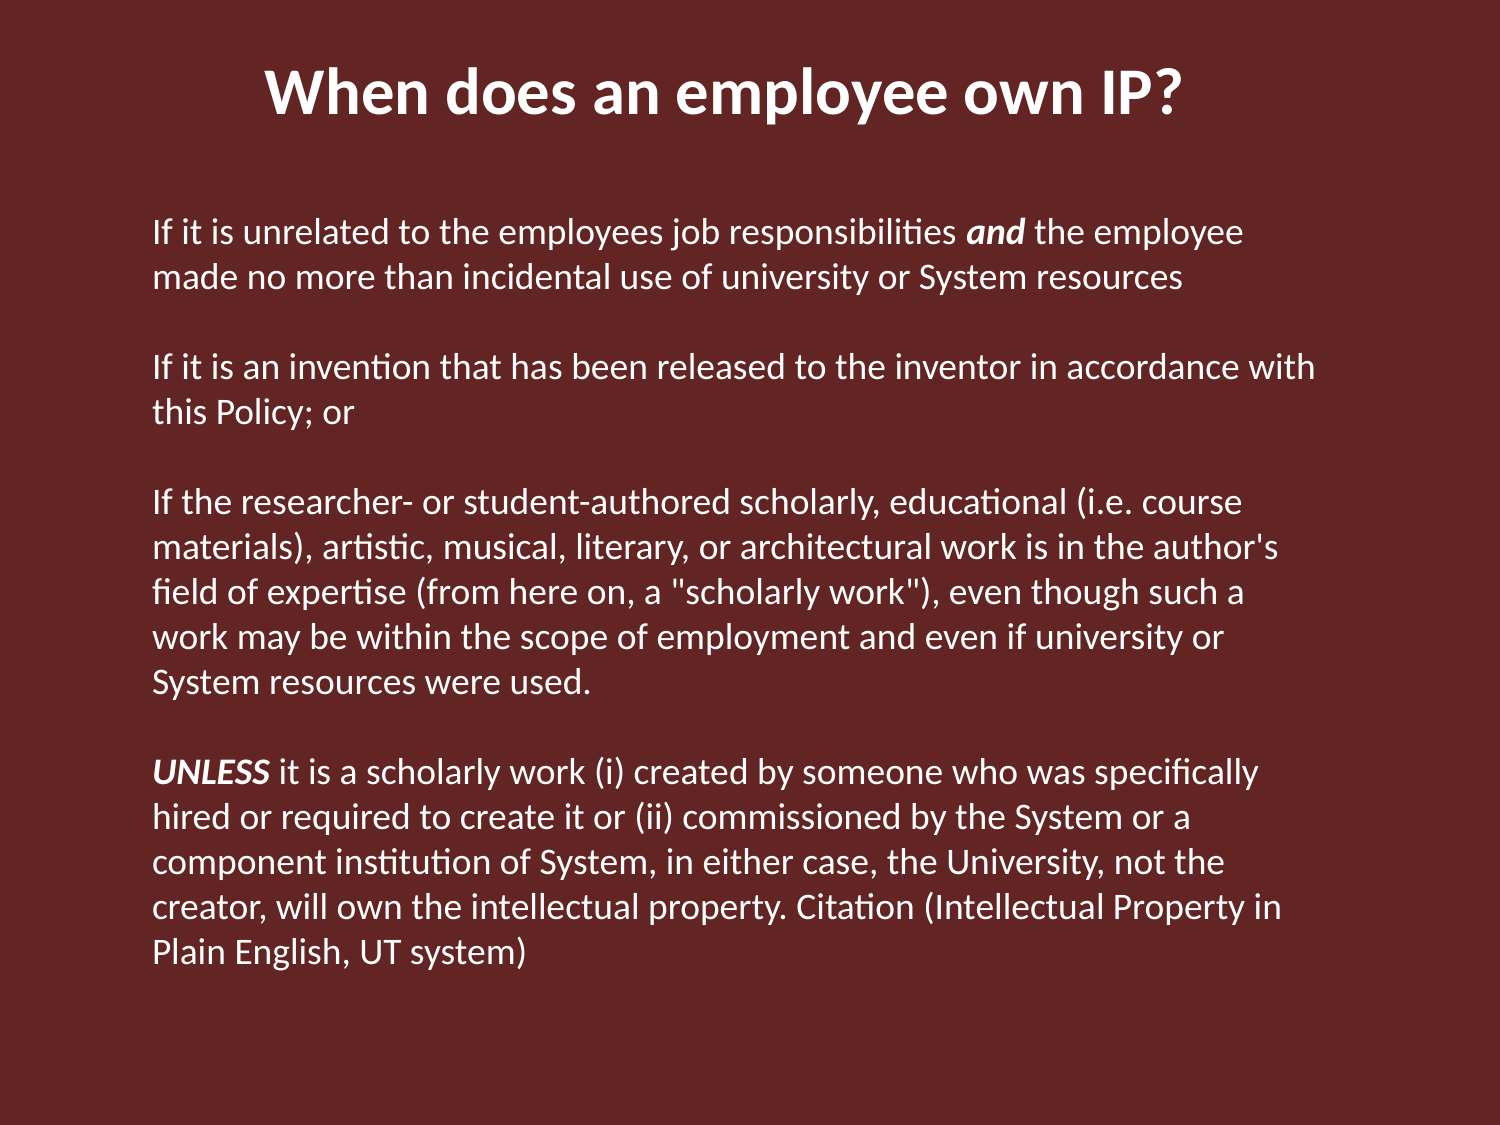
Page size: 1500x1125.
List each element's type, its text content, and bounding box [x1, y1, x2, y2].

text_box When does an employee own IP? [62, 40, 1388, 136]
text_box If it is unrelated to the employees job responsibilities and the employee made no more than incidental use of university or System resources If it is an invention that has been released to the inventor in accordance with this Policy; or If the researcher- or student-authored scholarly, educational (i.e. course materials), artistic, musical, literary, or architectural work is in the author's field of expertise (from here on, a "scholarly work"), even though such a work may be within the scope of employment and even if university or System resources were used. UNLESS it is a scholarly work (i) created by someone who was specifically hired or required to create it or (ii) commissioned by the System or a component institution of System, in either case, the University, not the creator, will own the intellectual property. Citation (Intellectual Property in Plain English, UT system) [137, 199, 1338, 980]
